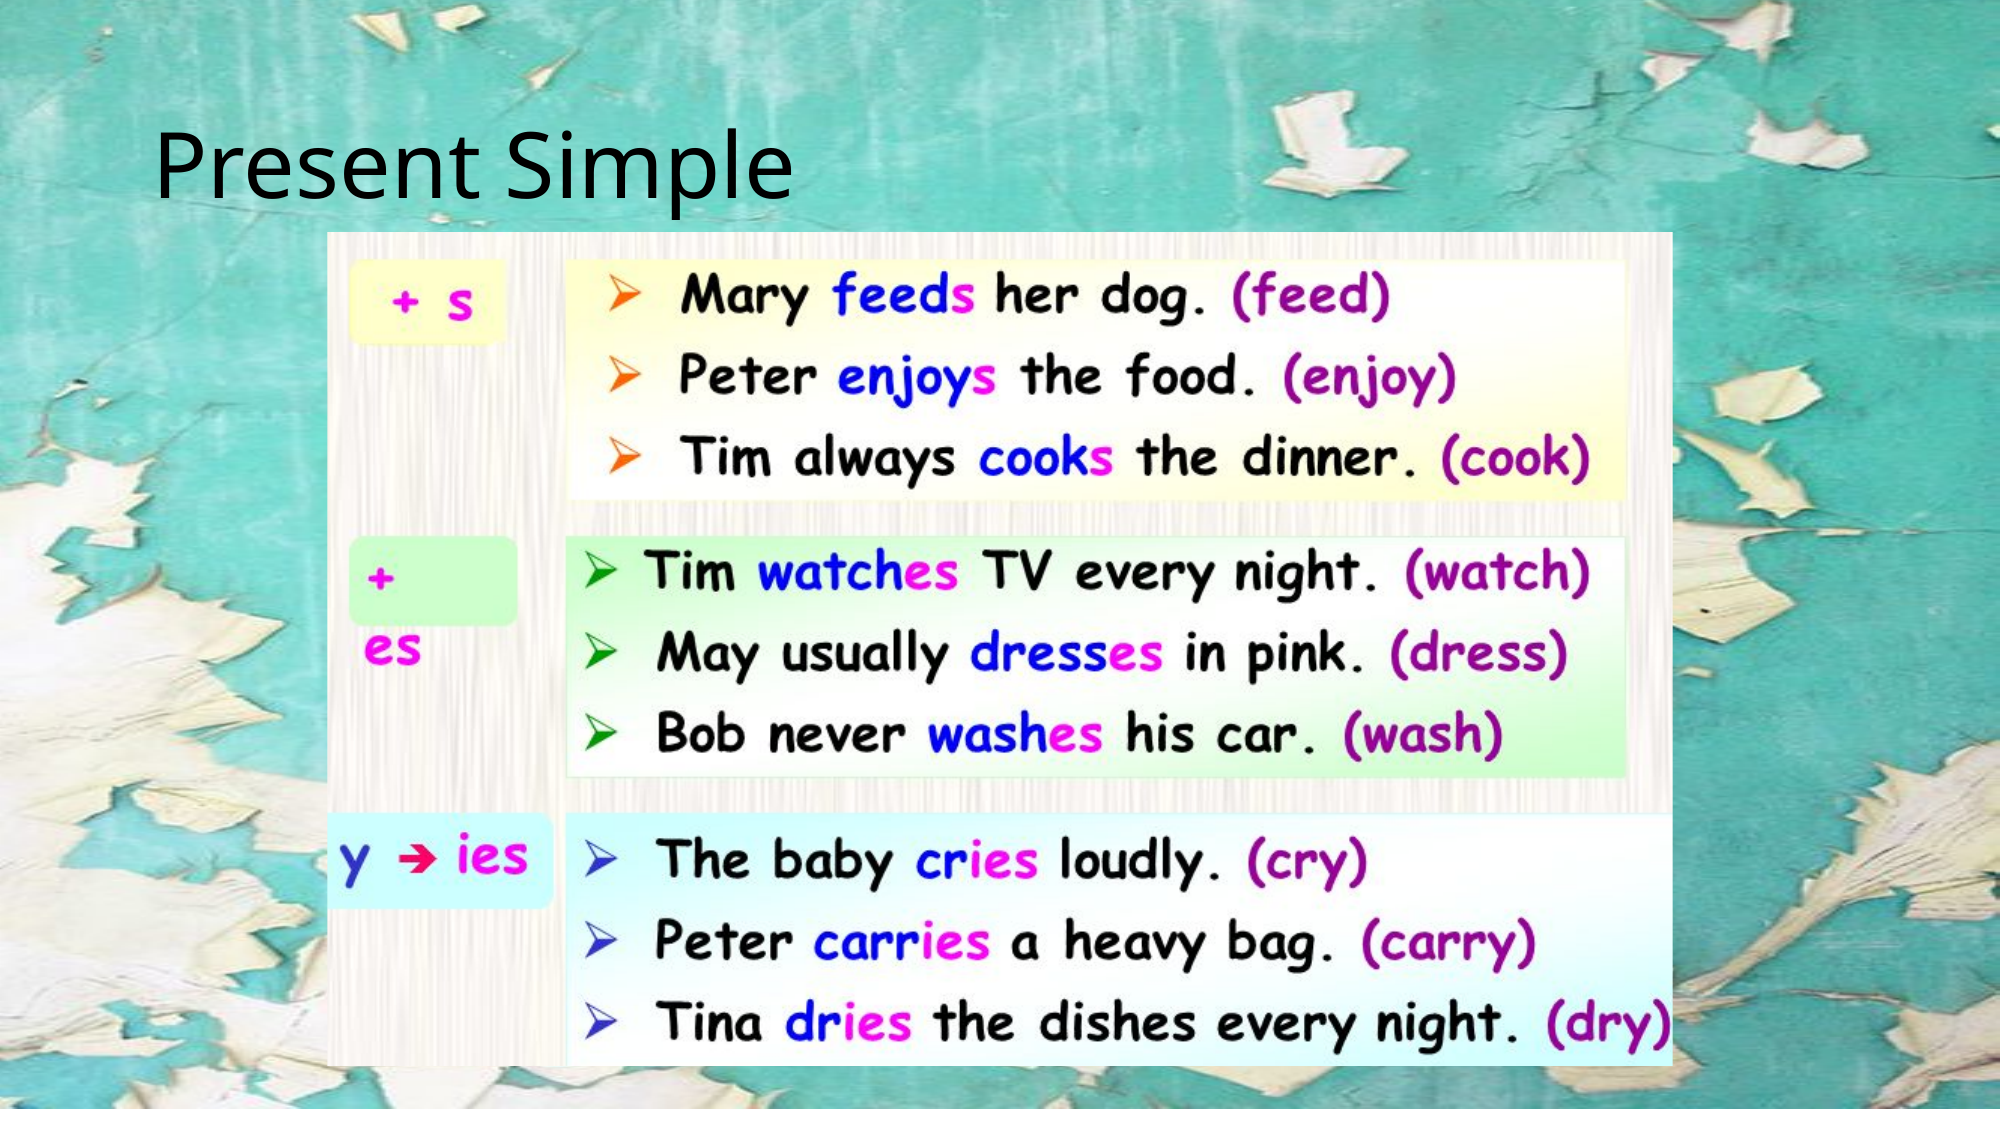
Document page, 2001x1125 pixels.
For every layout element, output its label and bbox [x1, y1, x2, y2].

list [327, 232, 1673, 1066]
picture [0, 0, 2000, 1109]
